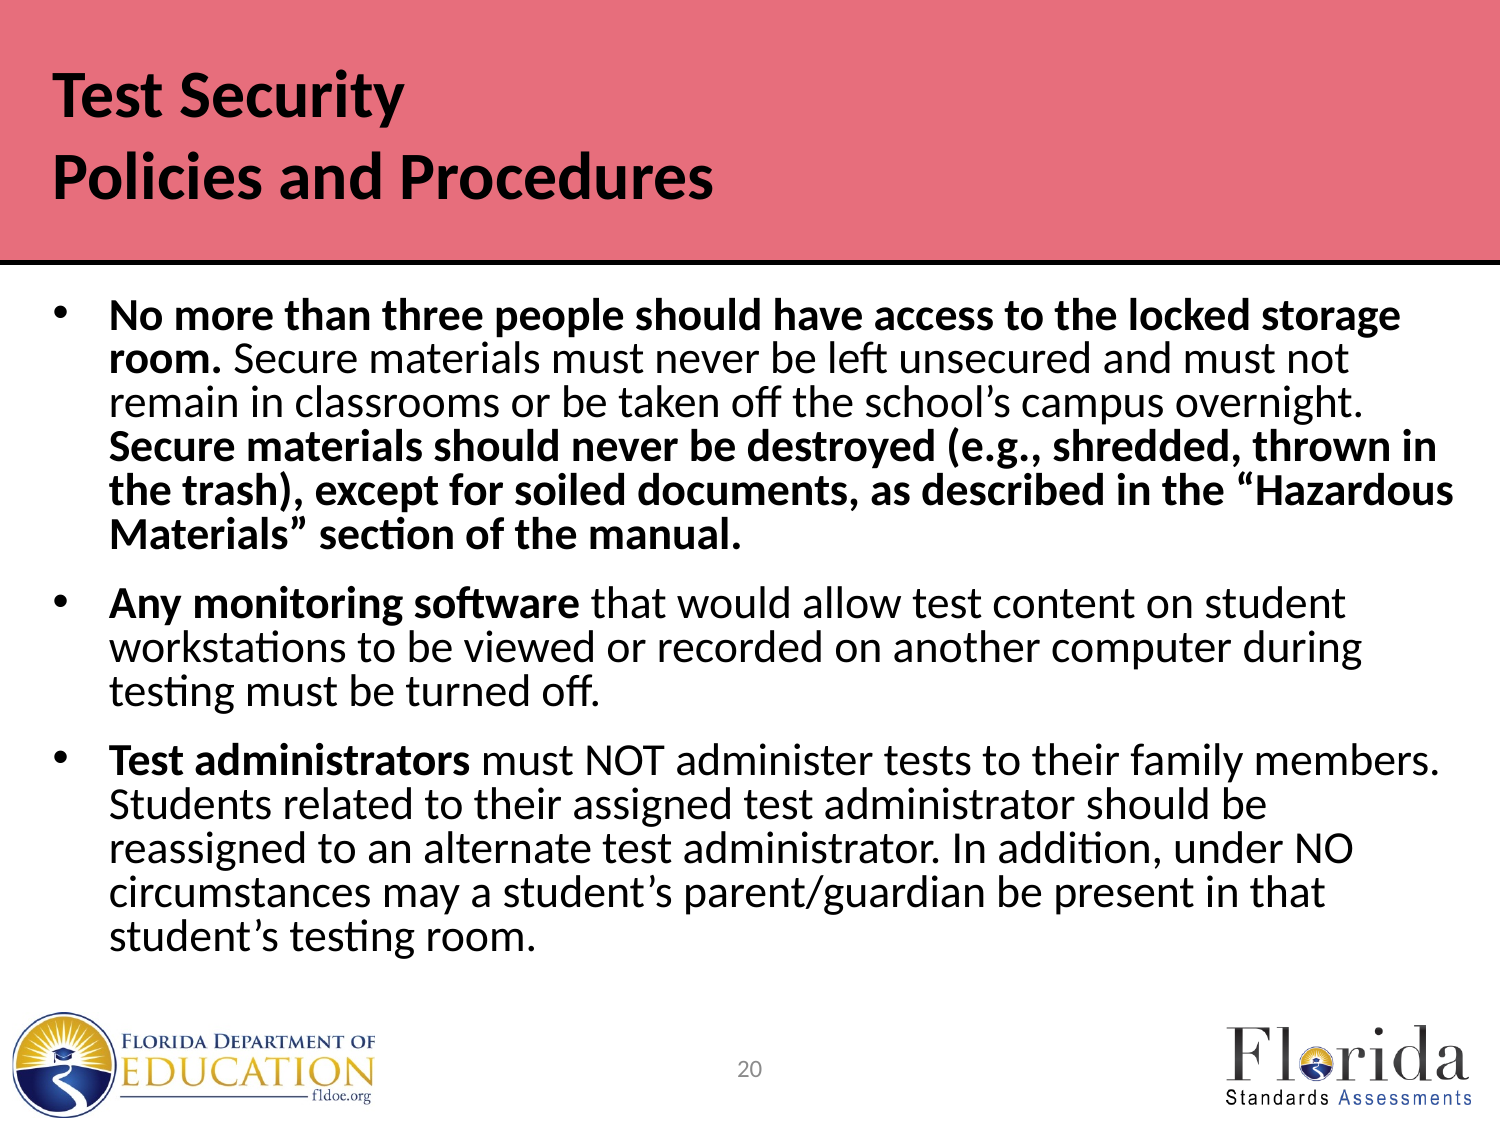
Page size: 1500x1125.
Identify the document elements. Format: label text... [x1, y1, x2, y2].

title Test Security Policies and Procedures [37, 41, 1150, 222]
picture [0, 0, 1500, 260]
picture [1226, 1025, 1471, 1105]
list No more than three people should have access to the locked storage room. Secure materials must never be left unsecured and must not remain in classrooms or be taken off the school’s campus overnight. Secure materials should never be destroyed (e.g., shredded, thrown in the trash), except for soiled documents, as described in the “Hazardous Materials” section of the manual. Any monitoring software that would allow test content on student workstations to be viewed or recorded on another computer during testing must be turned off. Test administrators must NOT administer tests to their family members. Students related to their assigned test administrator should be reassigned to an alternate test administrator. In addition, under NO circumstances may a student’s parent/guardian be present in that student’s testing room. [37, 287, 1471, 1000]
slide_number 20 [512, 1037, 988, 1098]
picture [12, 1012, 375, 1118]
